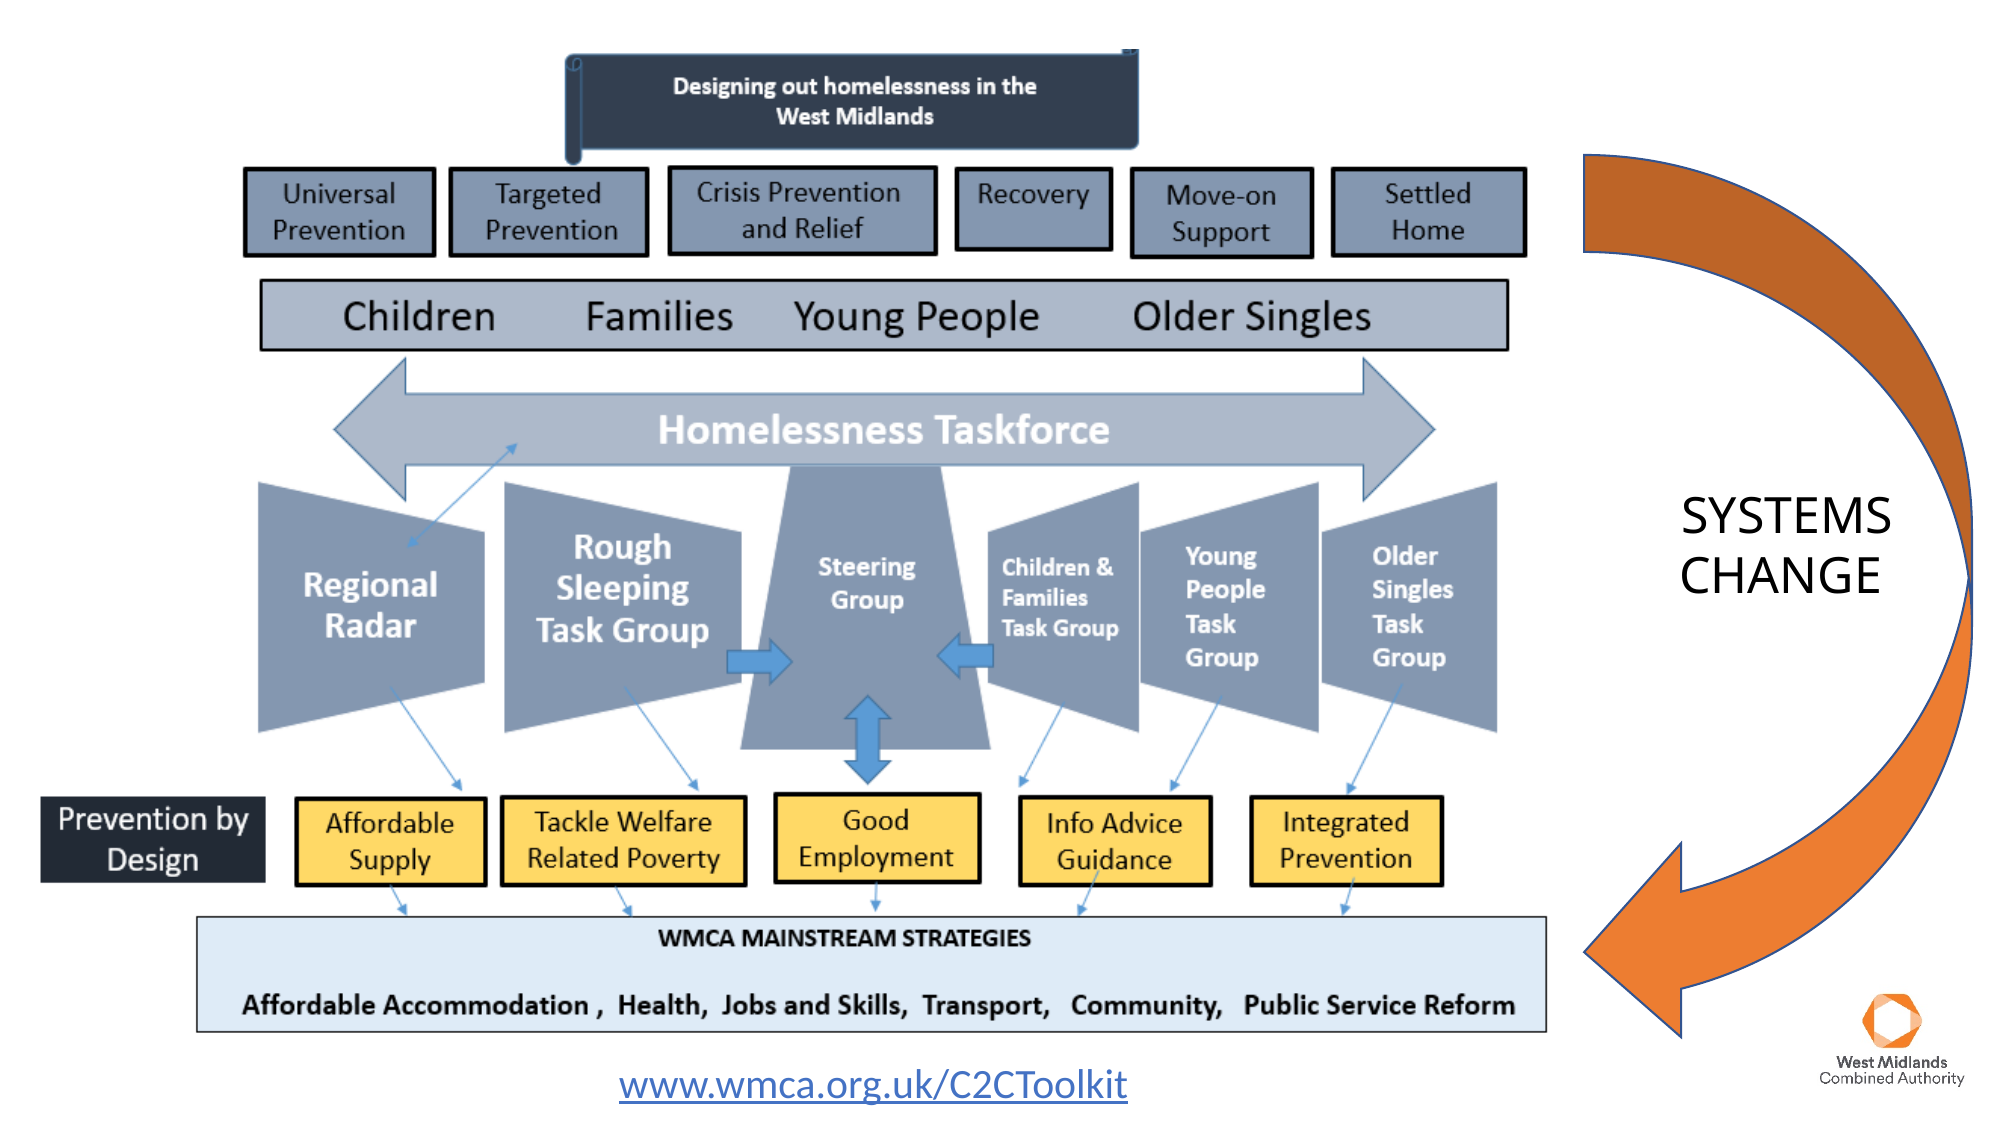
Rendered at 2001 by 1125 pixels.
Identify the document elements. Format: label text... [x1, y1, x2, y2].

text_box www.wmca.org.uk/C2CToolkit [604, 1049, 1604, 1114]
picture [1802, 965, 1982, 1115]
text_box SYSTEMS CHANGE [1585, 476, 2000, 611]
text_box [1585, 153, 1970, 476]
picture [0, 49, 1585, 1042]
text_box [1585, 611, 1974, 1040]
